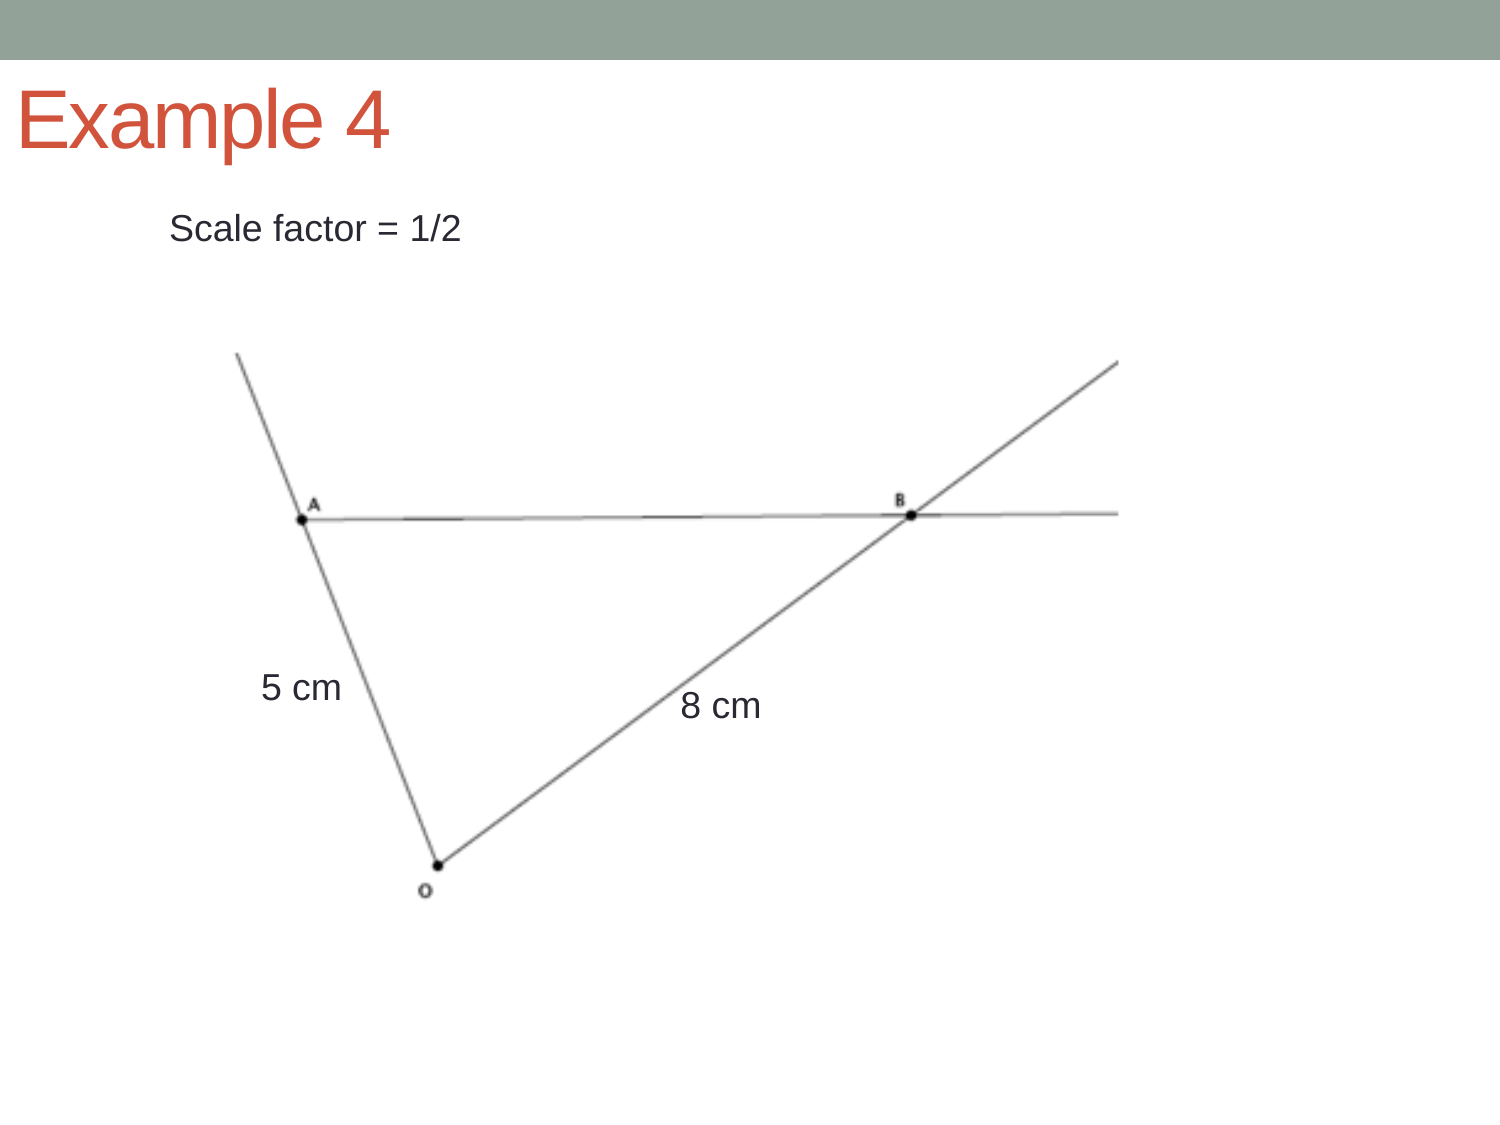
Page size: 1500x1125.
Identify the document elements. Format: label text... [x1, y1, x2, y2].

text_box Scale factor = 1/2 [154, 196, 1213, 257]
picture [206, 301, 1157, 911]
title Example 4 [0, 33, 1350, 197]
